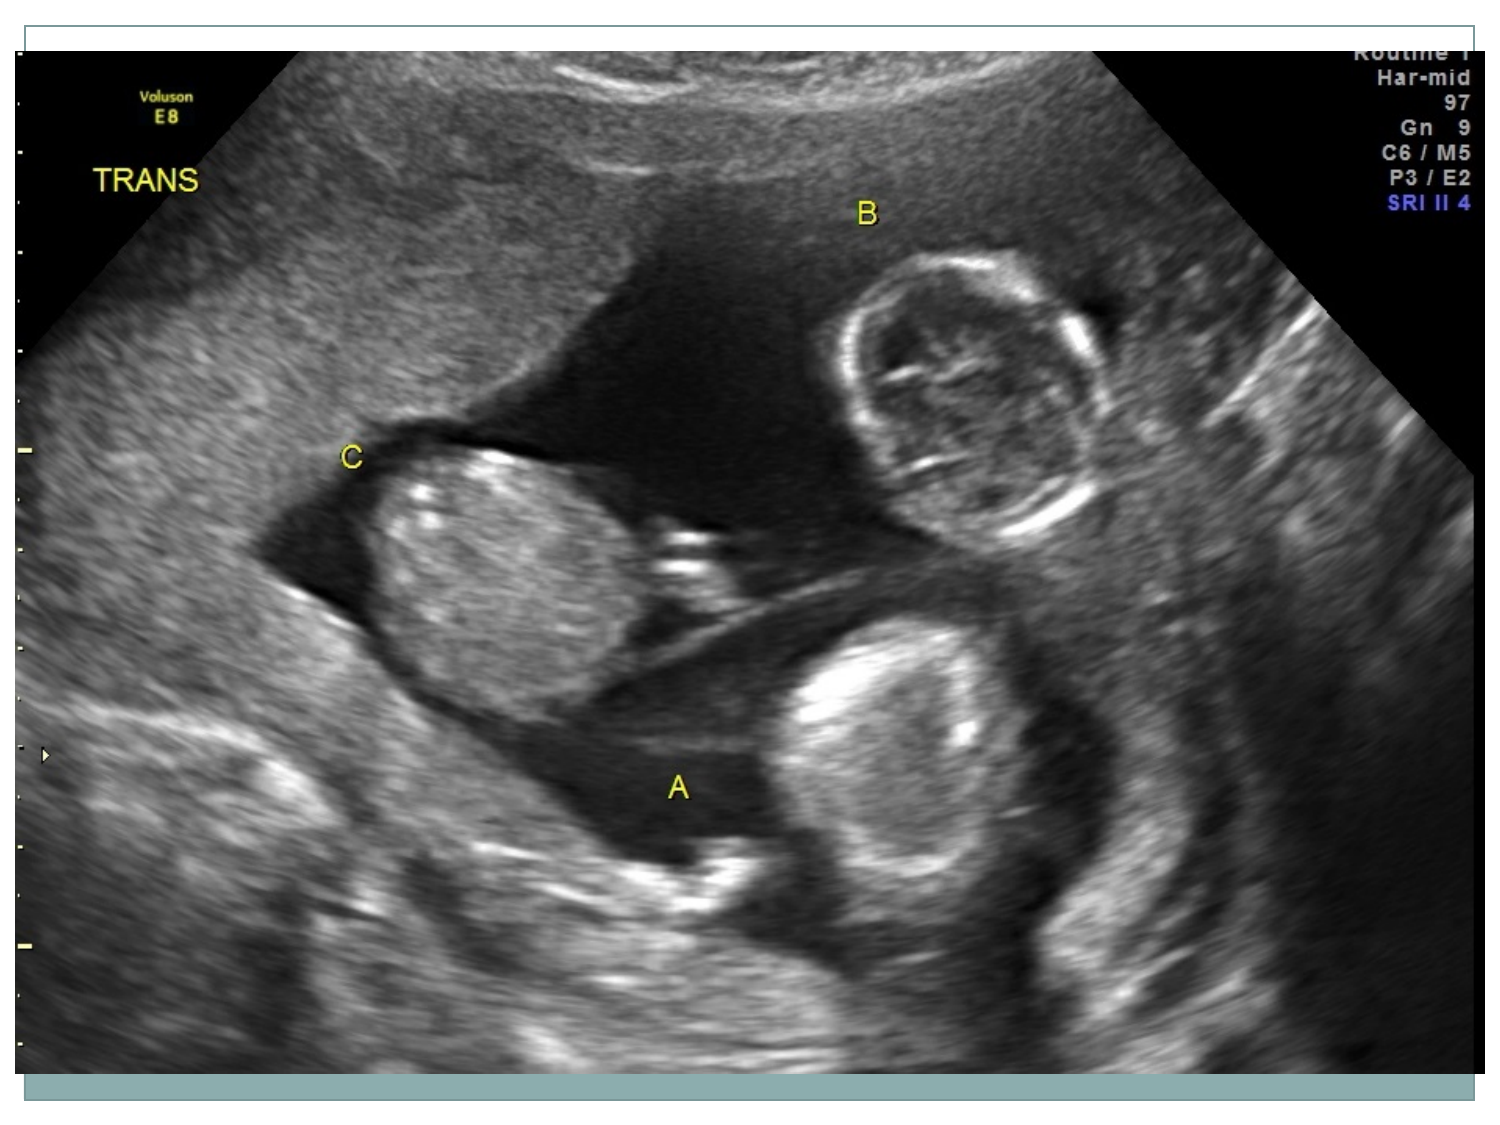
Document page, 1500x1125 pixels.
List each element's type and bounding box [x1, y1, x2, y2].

picture [15, 51, 1485, 1074]
